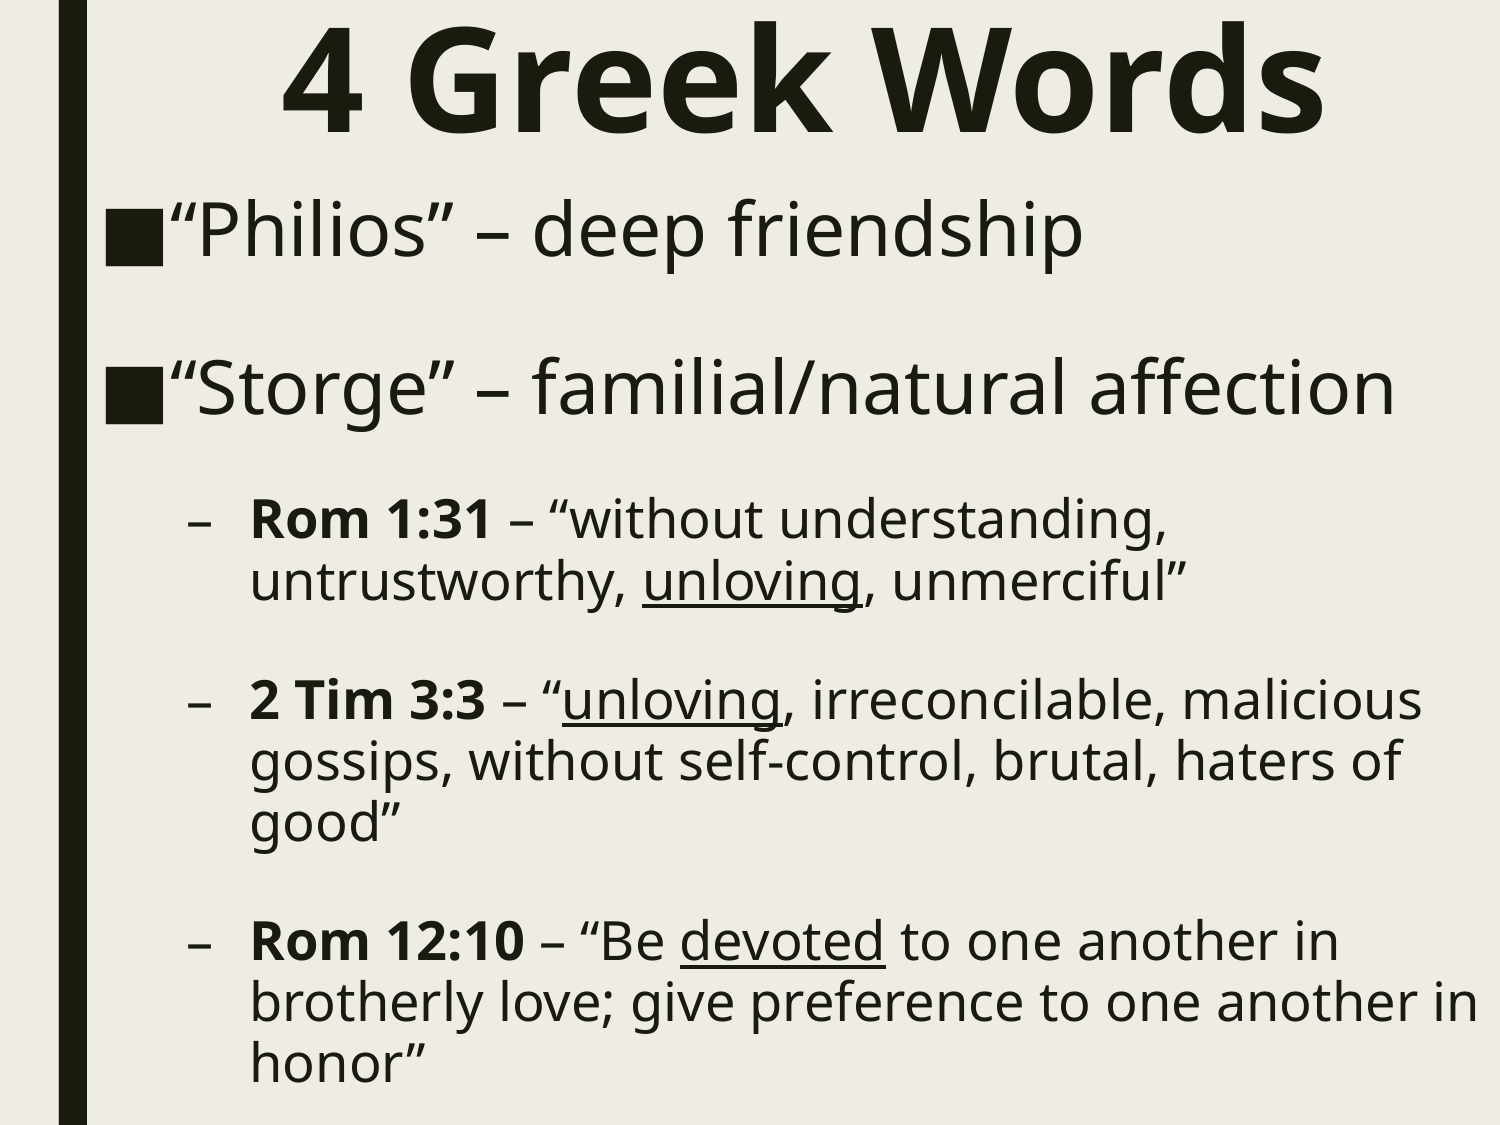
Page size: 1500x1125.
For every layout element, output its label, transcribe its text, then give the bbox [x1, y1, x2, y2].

title 4 Greek Words [109, 0, 1500, 181]
list “Philios” – deep friendship “Storge” – familial/natural affection Rom 1:31 – “without understanding, untrustworthy, unloving, unmerciful” 2 Tim 3:3 – “unloving, irreconcilable, malicious gossips, without self-control, brutal, haters of good” Rom 12:10 – “Be devoted to one another in brotherly love; give preference to one another in honor” [84, 181, 1500, 1125]
